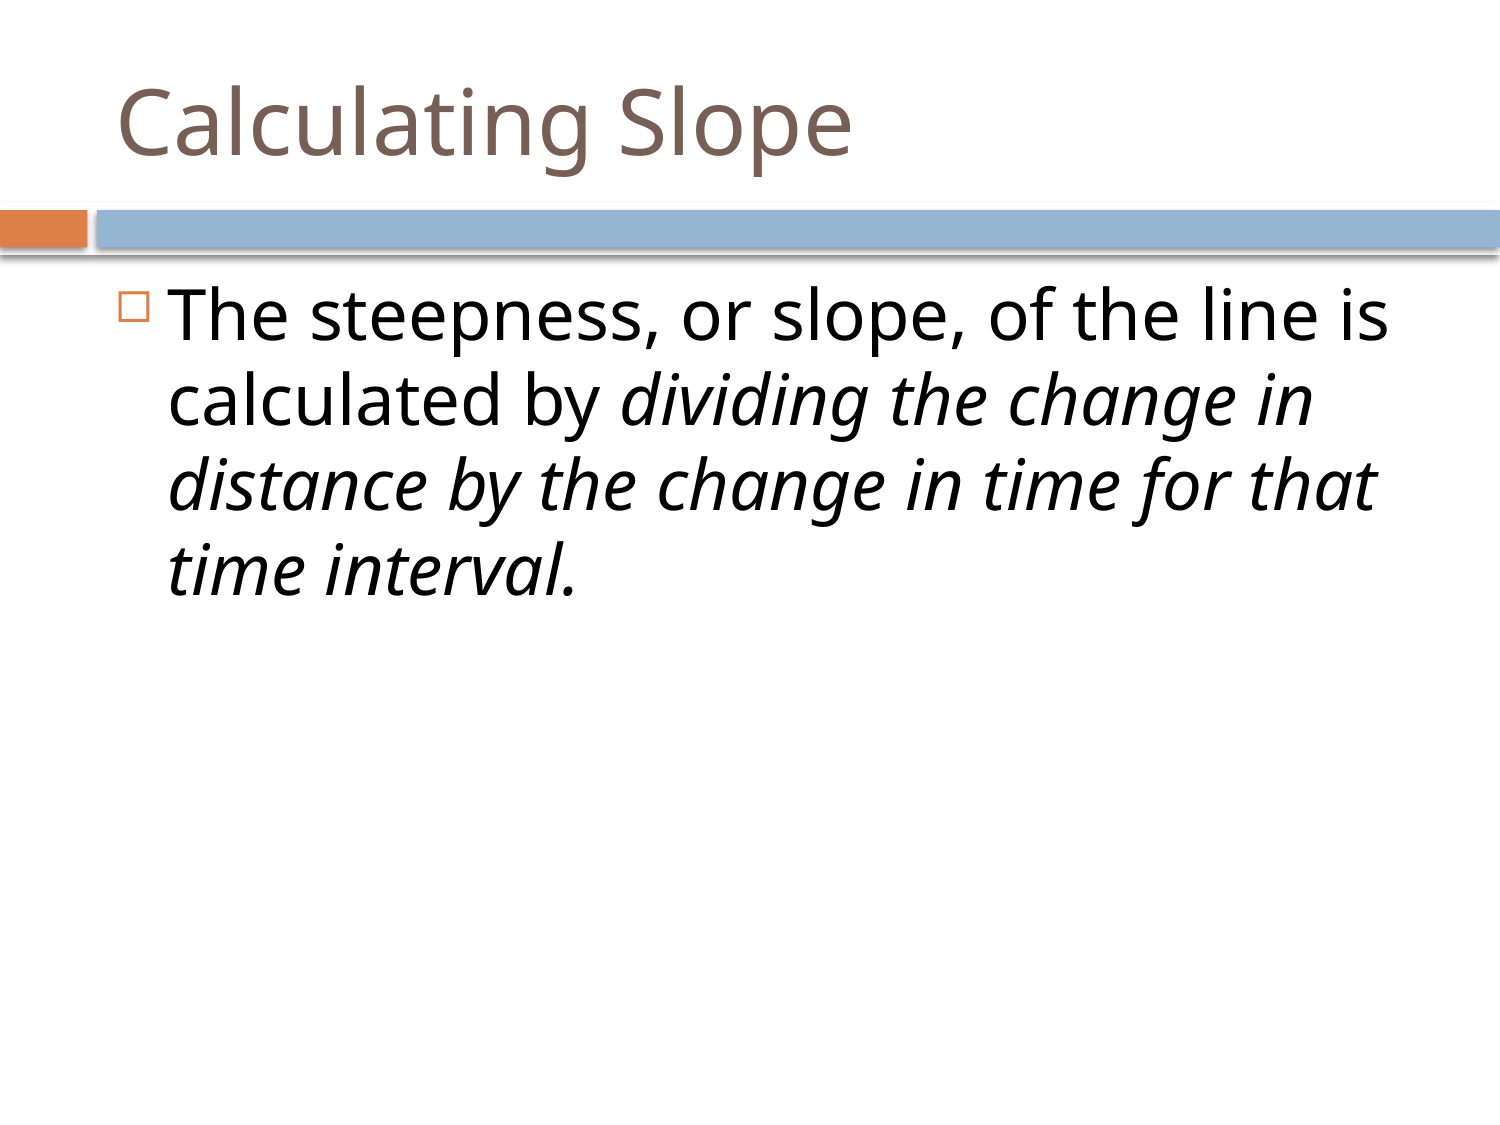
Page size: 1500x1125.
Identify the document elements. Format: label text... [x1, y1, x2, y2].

list The steepness, or slope, of the line is calculated by dividing the change in distance by the change in time for that time interval. [100, 262, 1438, 1000]
title Calculating Slope [100, 37, 1438, 200]
